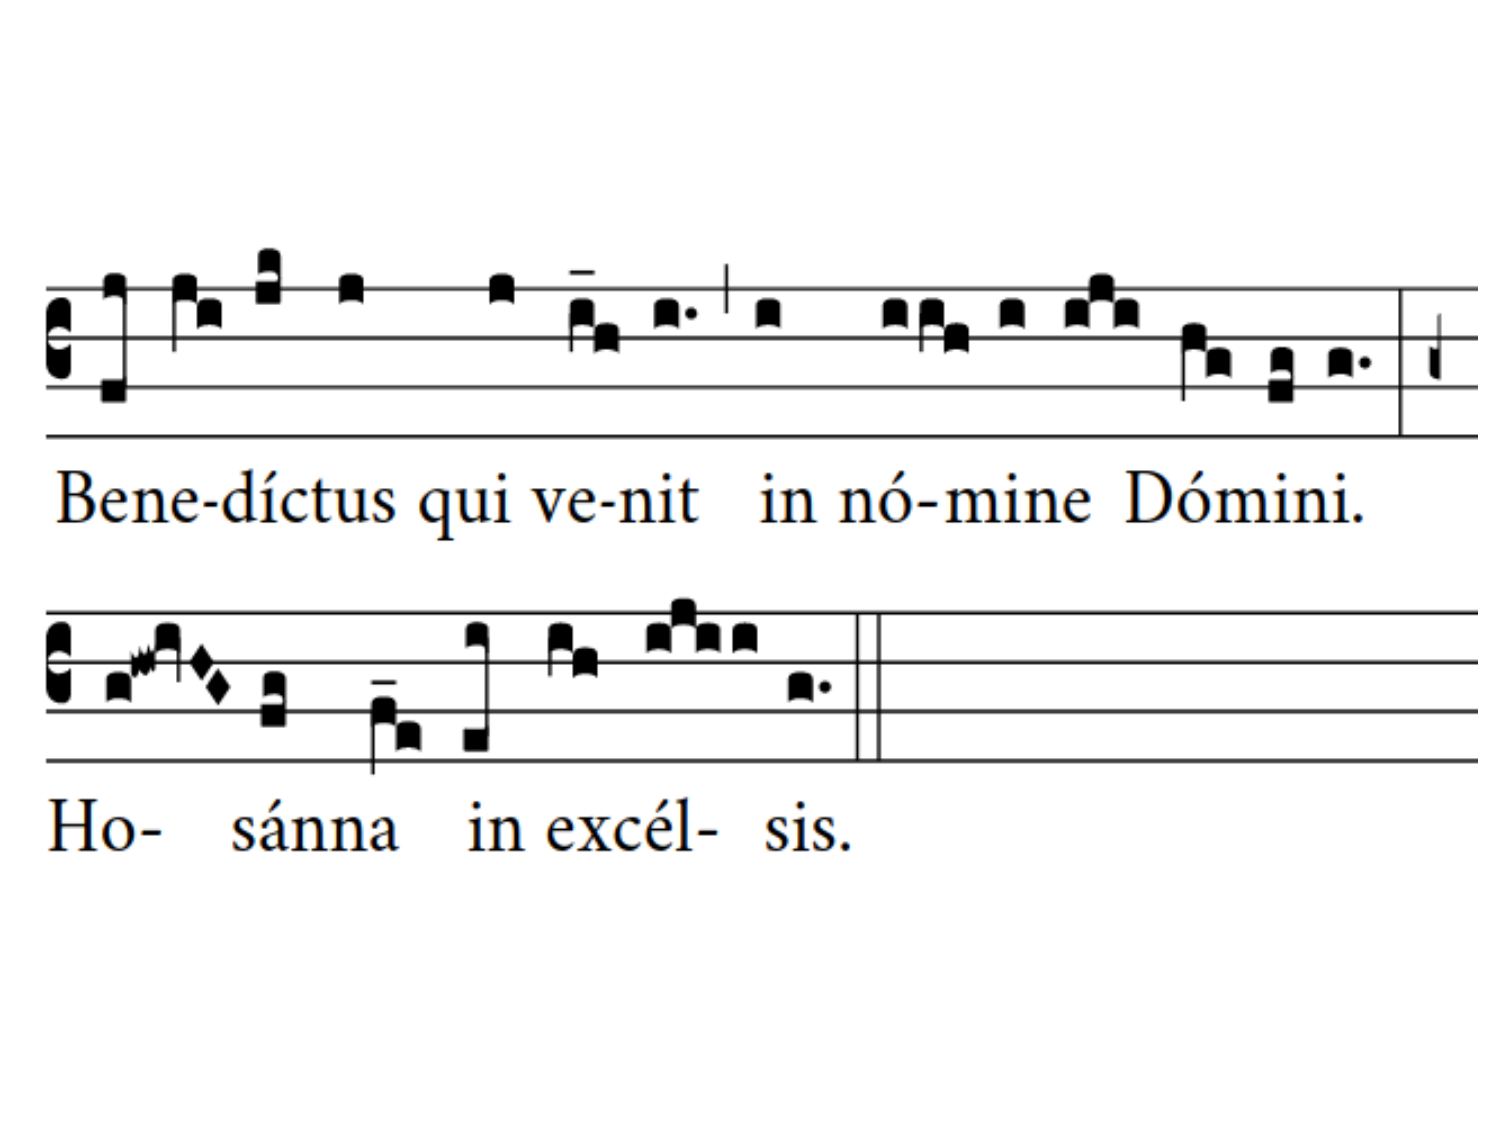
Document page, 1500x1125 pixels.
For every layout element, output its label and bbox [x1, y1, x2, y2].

picture [22, 232, 1478, 892]
